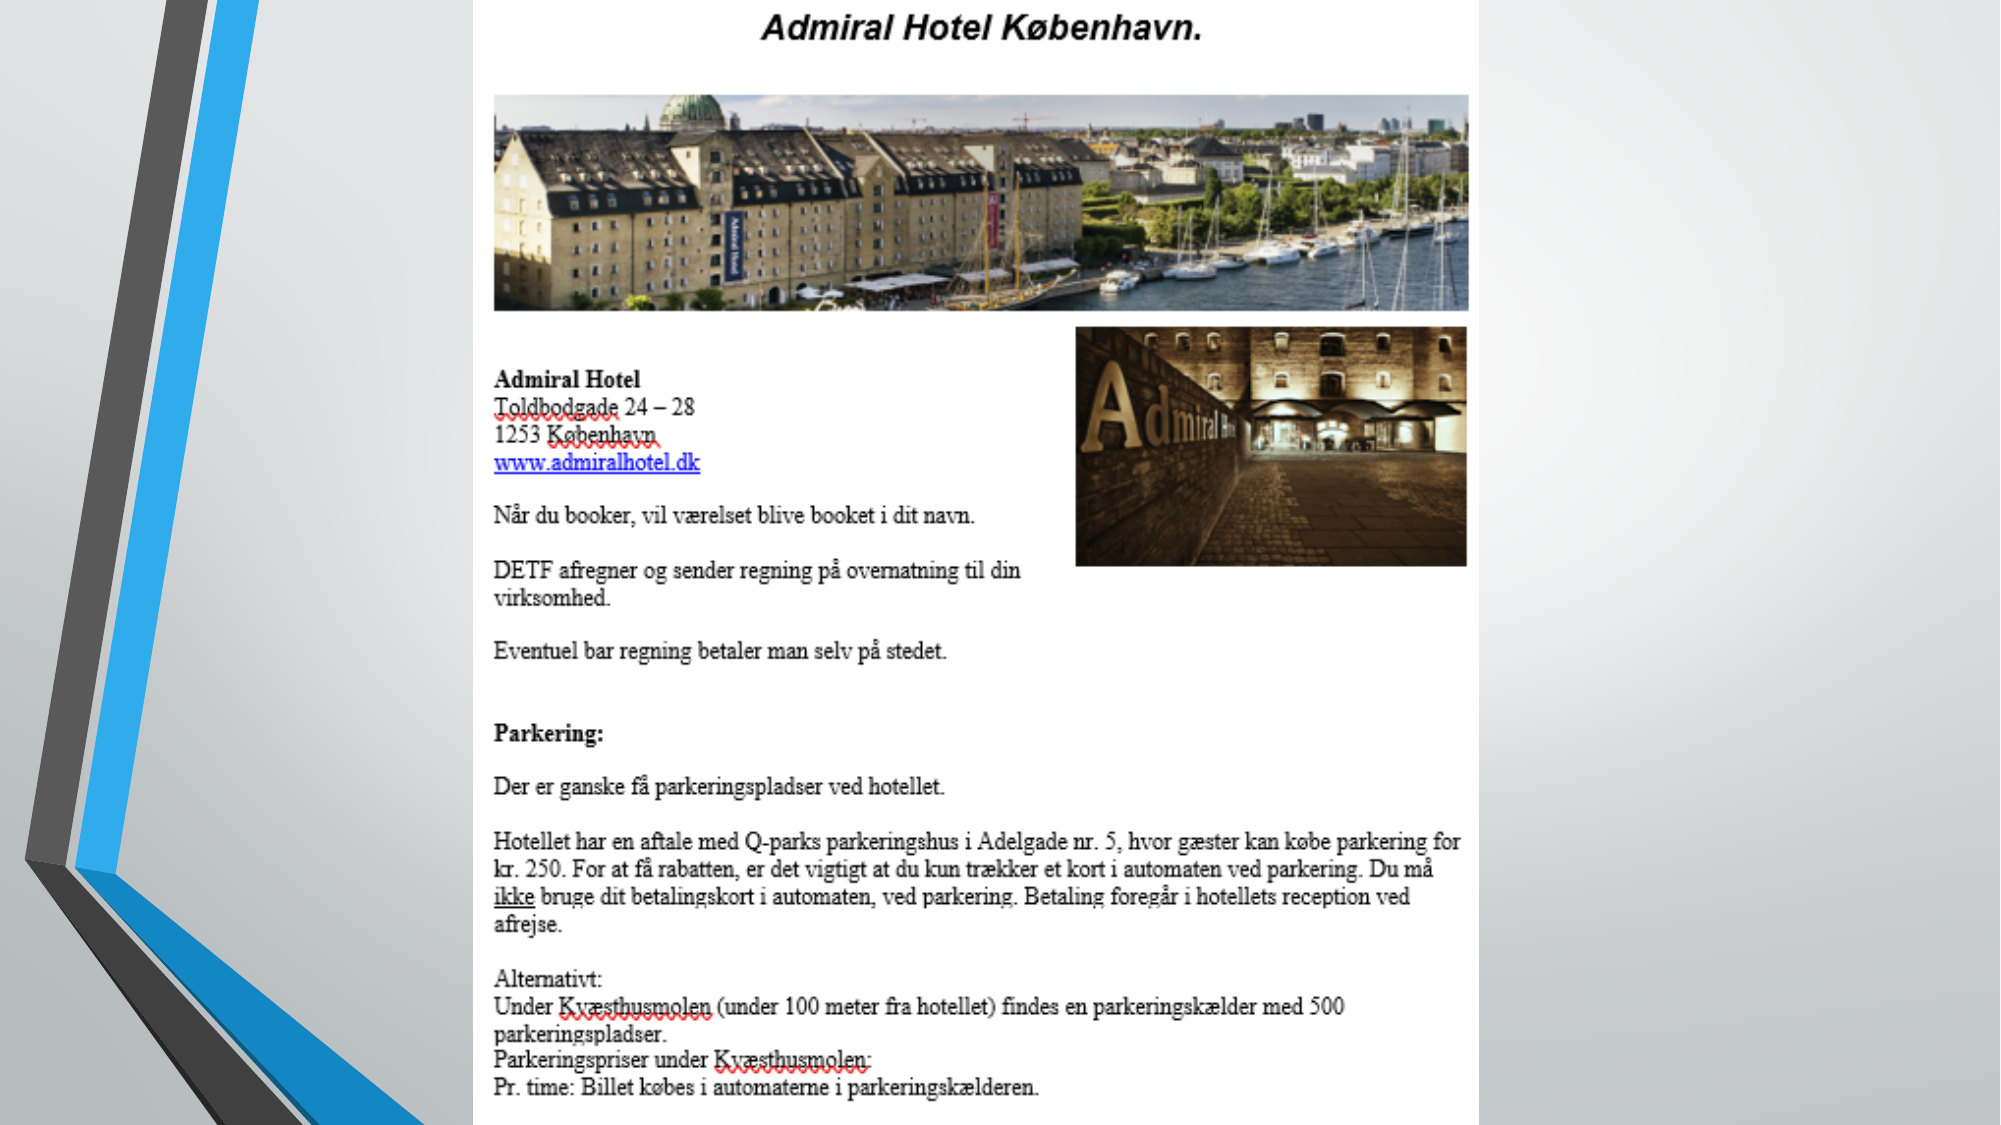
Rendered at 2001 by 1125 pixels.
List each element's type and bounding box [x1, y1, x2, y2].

picture [473, 0, 1479, 1125]
